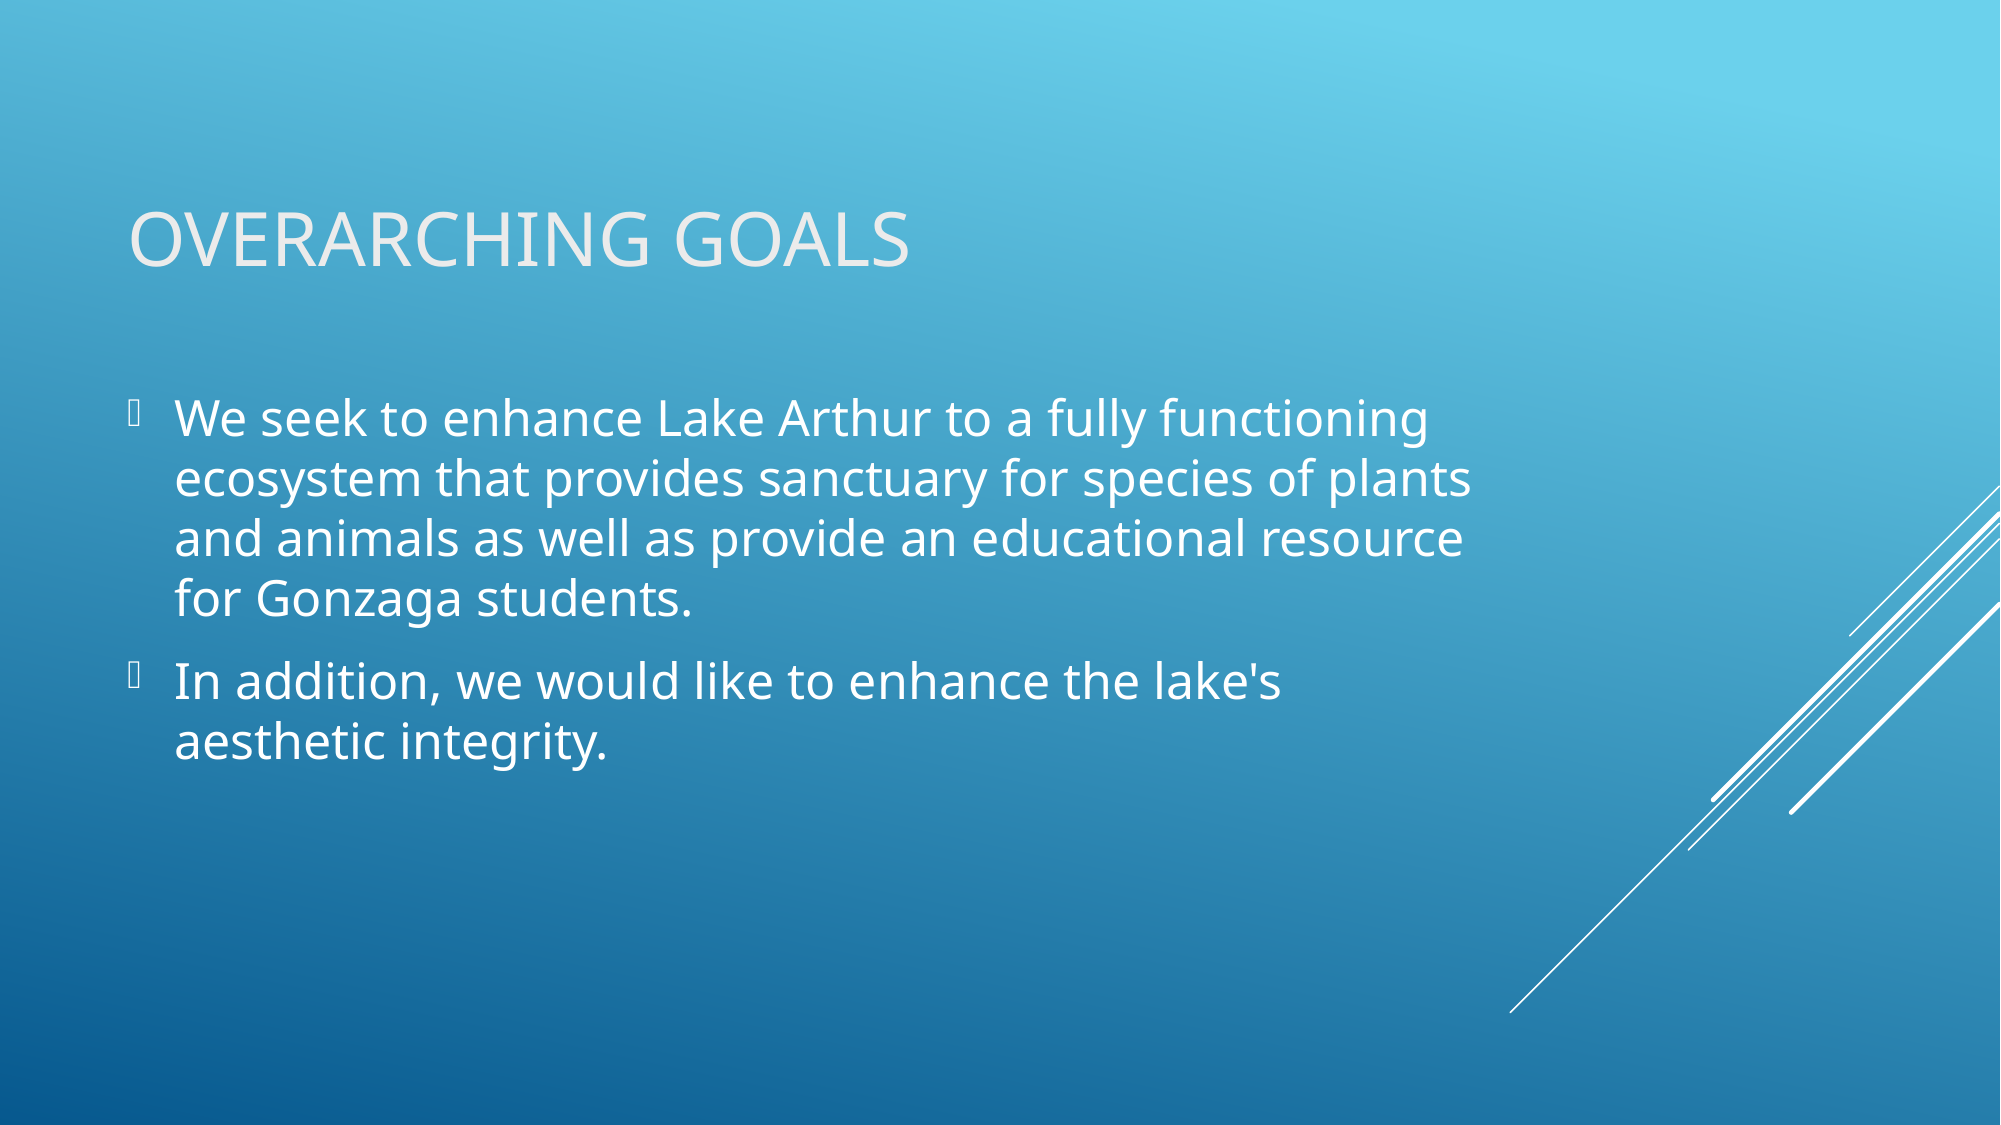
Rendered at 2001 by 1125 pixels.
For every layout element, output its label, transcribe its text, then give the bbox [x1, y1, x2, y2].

list We seek to enhance Lake Arthur to a fully functioning ecosystem that provides sanctuary for species of plants and animals as well as provide an educational resource for Gonzaga students. In addition, we would like to enhance the lake's aesthetic integrity. [112, 352, 1513, 875]
title Overarching Goals [112, 112, 1513, 352]
